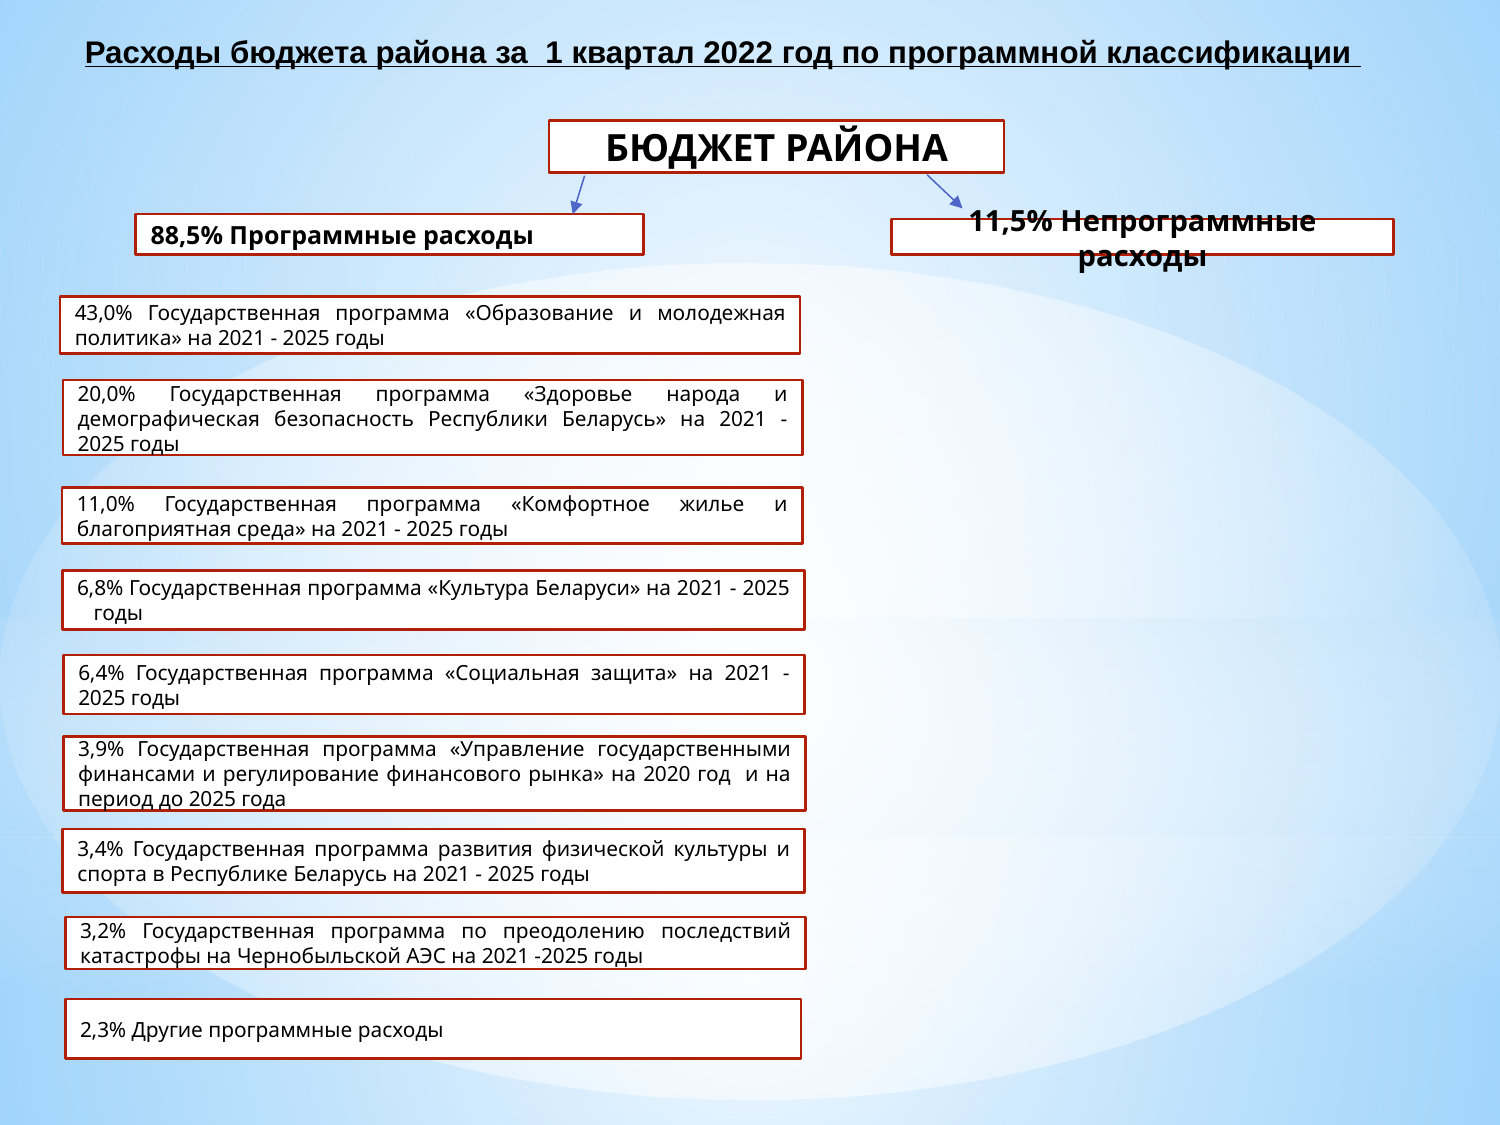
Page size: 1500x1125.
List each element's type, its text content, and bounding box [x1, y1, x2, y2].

text_box 2,3% Другие программные расходы [64, 998, 802, 1060]
text_box БЮДЖЕТ РАЙОНА [548, 119, 1005, 174]
text_box 43,0% Государственная программа «Образование и молодежная политика» на 2021 - 2025 годы [59, 295, 801, 355]
text_box 88,5% Программные расходы [134, 213, 645, 256]
text_box Расходы бюджета района за 1 квартал 2022 год по программной классификации [59, 19, 1447, 79]
text_box 11,5% Непрограммные расходы [890, 218, 1395, 256]
text_box 3,9% Государственная программа «Управление государственными финансами и регулирование финансового рынка» на 2020 год и на период до 2025 года [62, 735, 807, 812]
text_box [572, 175, 585, 215]
text_box 3,2% Государственная программа по преодолению последствий катастрофы на Чернобыльской АЭС на 2021 -2025 годы [64, 916, 807, 970]
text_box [926, 174, 963, 209]
text_box 6,8% Государственная программа «Культура Беларуси» на 2021 - 2025 годы [61, 569, 806, 631]
text_box 3,4% Государственная программа развития физической культуры и спорта в Республике Беларусь на 2021 - 2025 годы [61, 828, 806, 894]
text_box 11,0% Государственная программа «Комфортное жилье и благоприятная среда» на 2021 - 2025 годы [61, 486, 804, 545]
text_box 20,0% Государственная программа «Здоровье народа и демографическая безопасность Республики Беларусь» на 2021 - 2025 годы [62, 379, 804, 456]
text_box 6,4% Государственная программа «Социальная защита» на 2021 - 2025 годы [62, 654, 806, 715]
